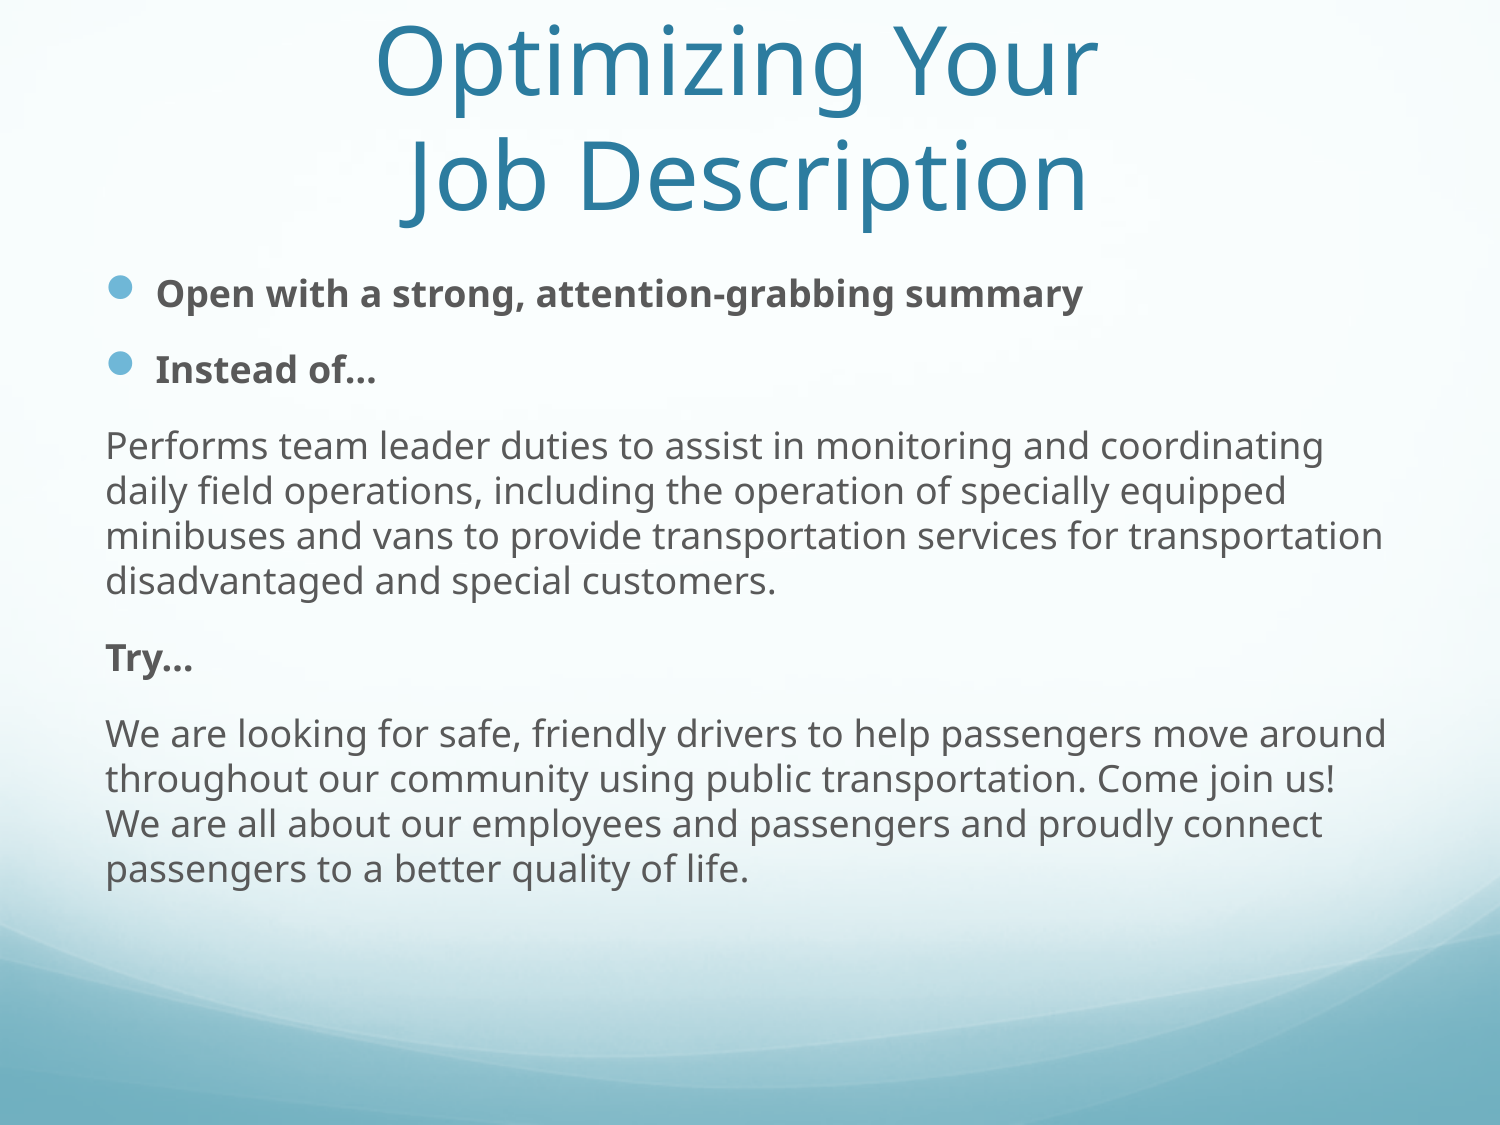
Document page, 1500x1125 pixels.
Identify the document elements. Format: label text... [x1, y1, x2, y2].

list Open with a strong, attention-grabbing summary Instead of… Performs team leader duties to assist in monitoring and coordinating daily field operations, including the operation of specially equipped minibuses and vans to provide transportation services for transportation disadvantaged and special customers. Try… We are looking for safe, friendly drivers to help passengers move around throughout our community using public transportation. Come join us! We are all about our employees and passengers and proudly connect passengers to a better quality of life. [90, 262, 1410, 975]
title Optimizing Your Job Description [90, 17, 1410, 237]
